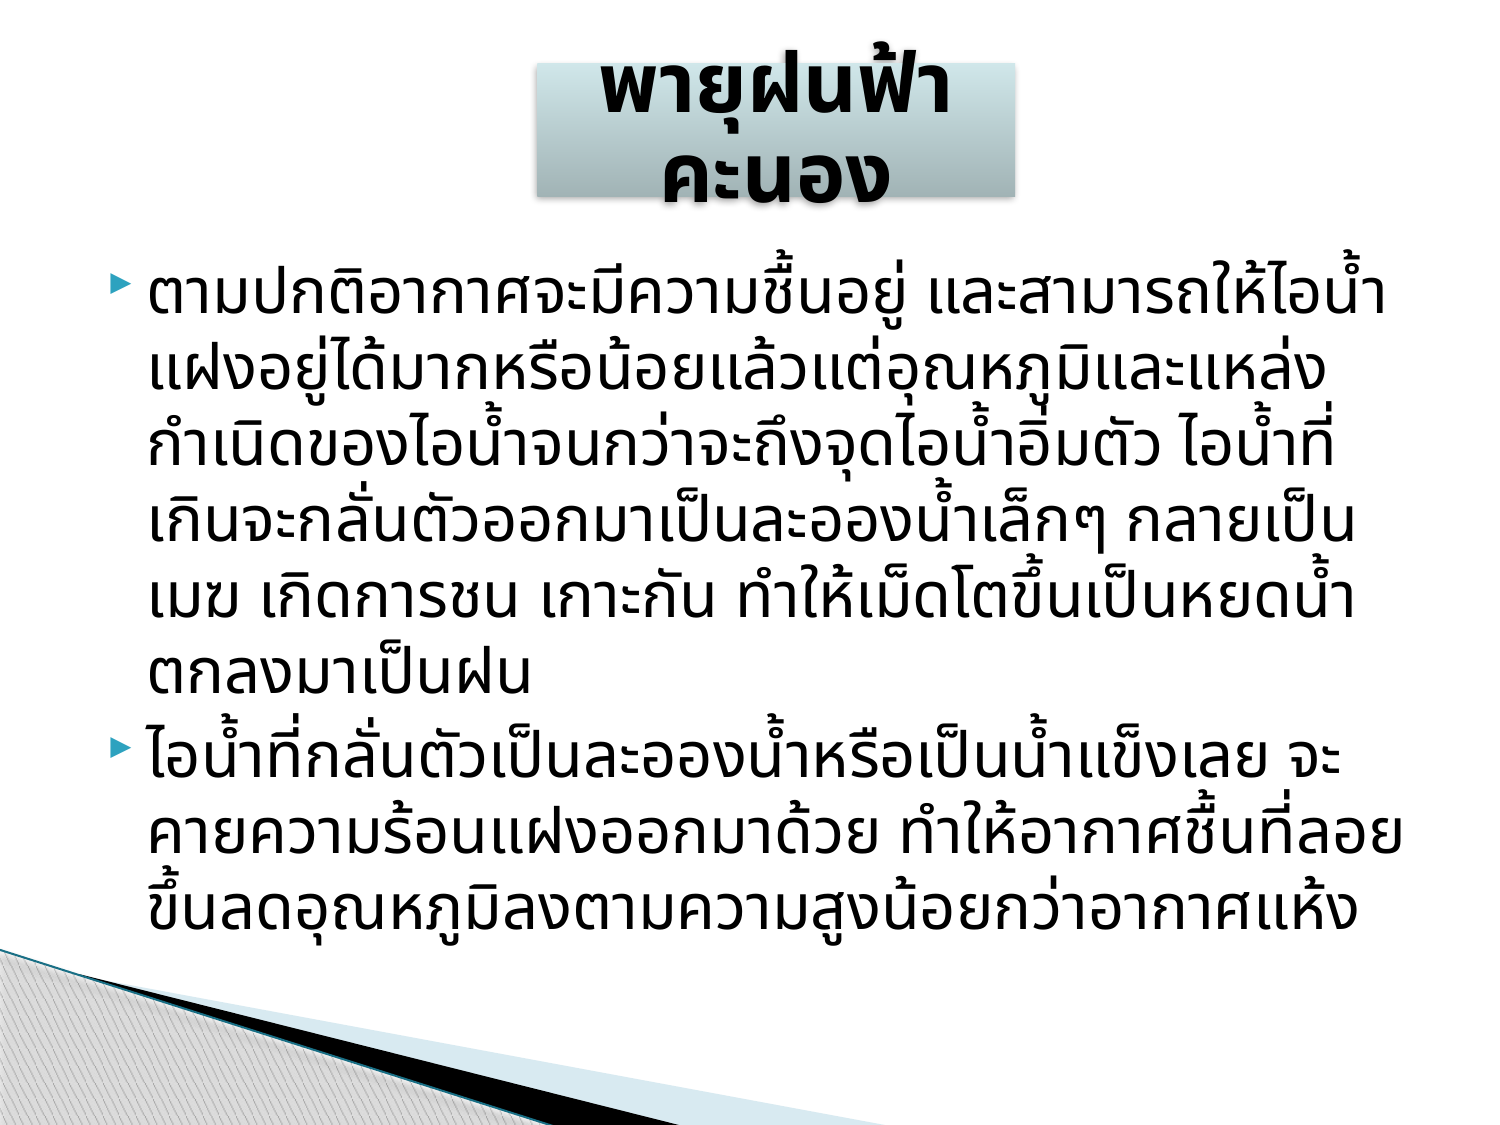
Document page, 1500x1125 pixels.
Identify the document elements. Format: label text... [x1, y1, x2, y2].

list ตามปกติอากาศจะมีความชื้นอยู่ และสามารถให้ไอนํ้าแฝงอยู่ได้มากหรือน้อยแล้วแต่อุณหภูมิและแหล่งกำเนิดของไอนํ้าจนกว่าจะถึงจุดไอนํ้าอิ่มตัว ไอนํ้าที่เกินจะกลั่นตัวออกมาเป็นละอองนํ้าเล็กๆ กลายเป็นเมฆ เกิดการชน เกาะกัน ทำให้เม็ดโตขึ้นเป็นหยดนํ้าตกลงมาเป็นฝน ไอนํ้าที่กลั่นตัวเป็นละอองนํ้าหรือเป็นนํ้าแข็งเลย จะคายความร้อนแฝงออกมาด้วย ทำให้อากาศชื้นที่ลอยขึ้นลดอุณหภูมิลงตามความสูงน้อยกว่าอากาศแห้ง [75, 243, 1425, 986]
text_box พายุฝนฟ้าคะนอง [537, 63, 1016, 197]
